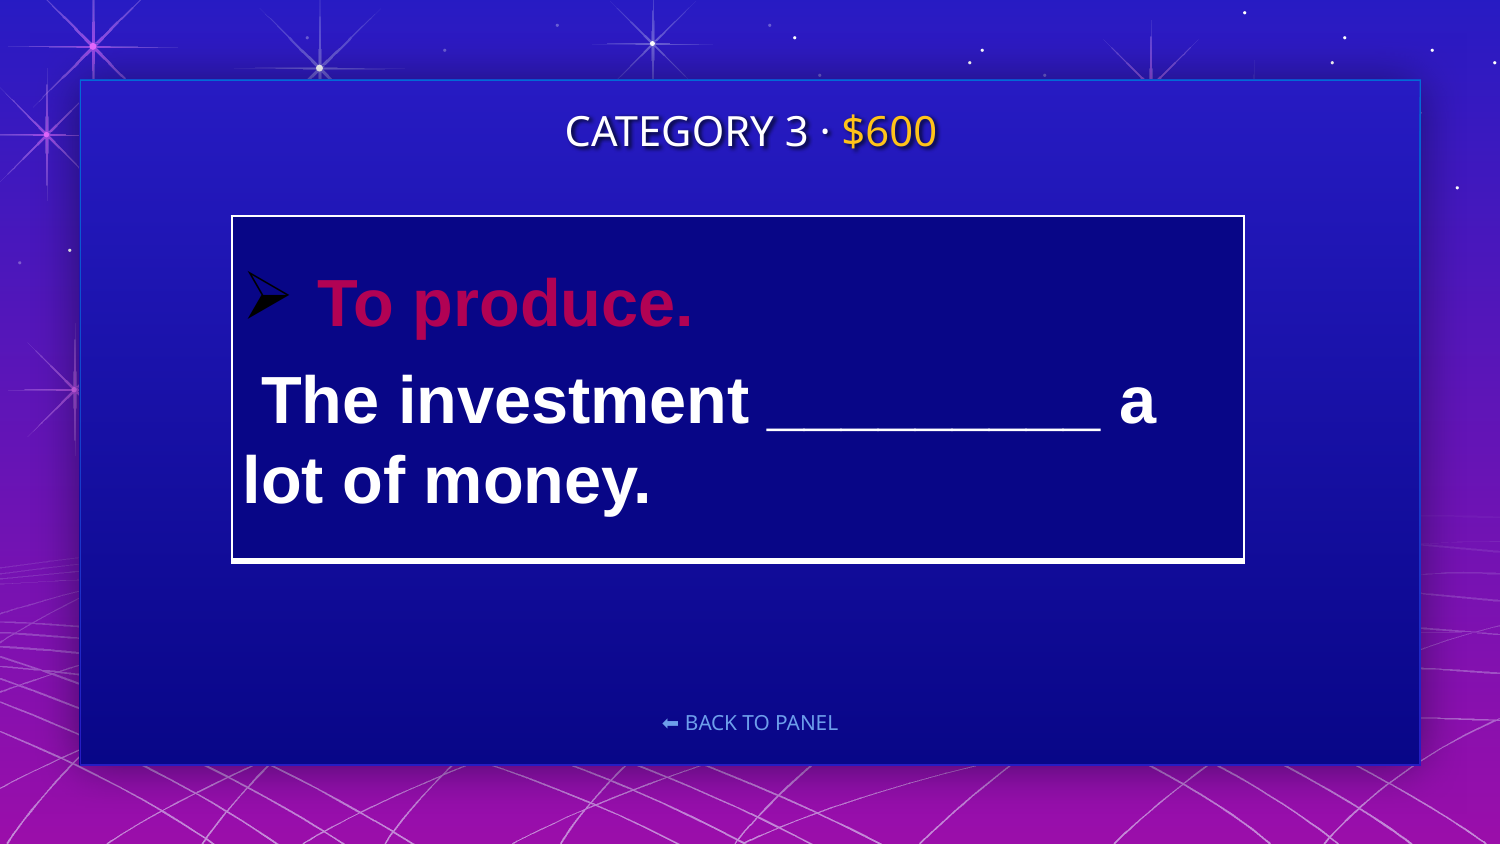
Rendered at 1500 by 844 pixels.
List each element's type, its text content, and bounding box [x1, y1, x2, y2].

subtitle CATEGORY 3 · $600 [170, 105, 1332, 178]
table_header To produce. The investment _________ a lot of money. [233, 217, 1243, 558]
